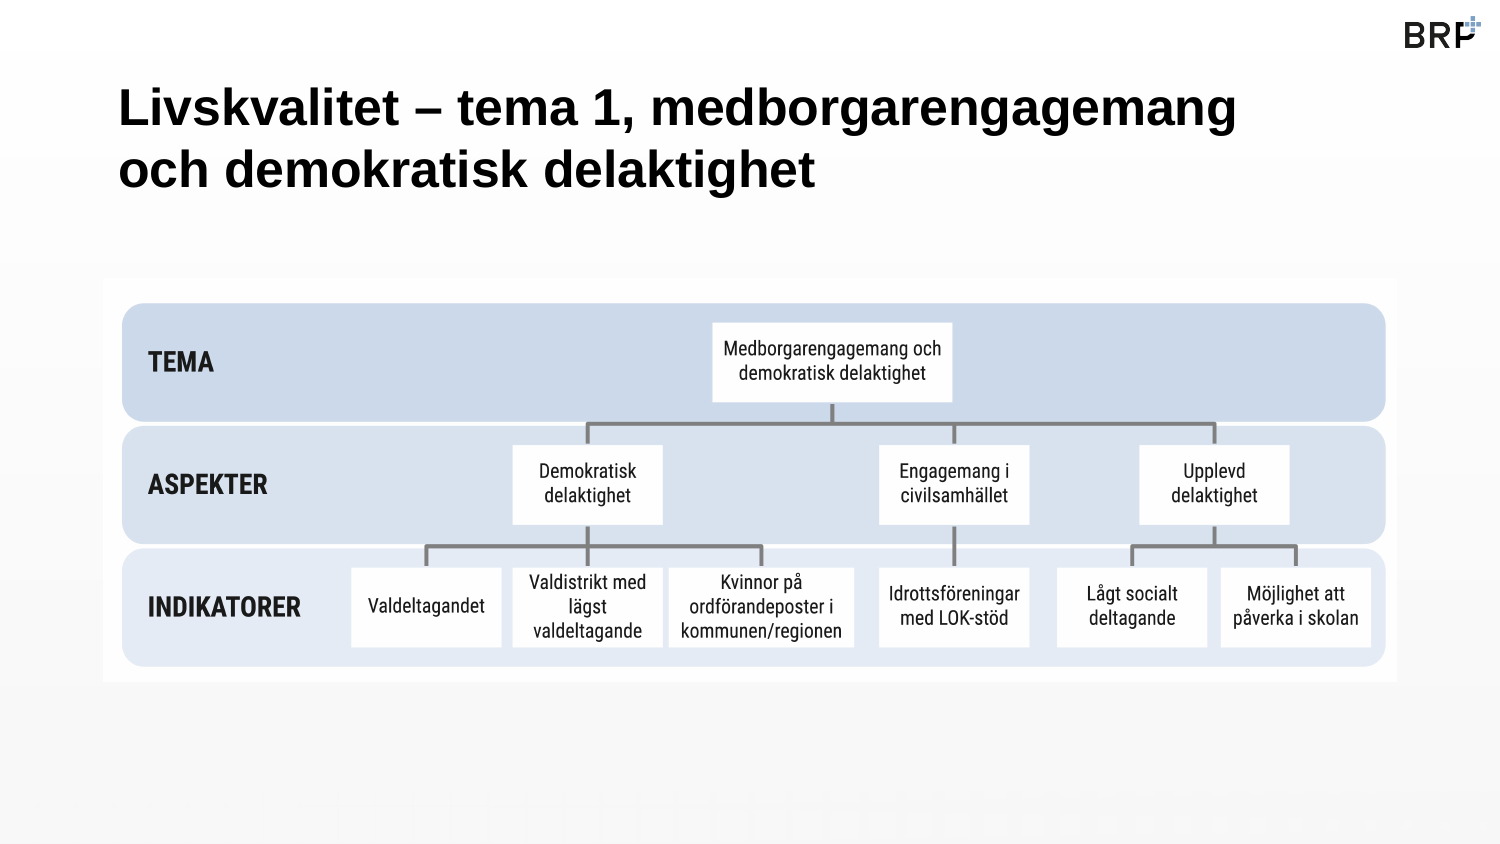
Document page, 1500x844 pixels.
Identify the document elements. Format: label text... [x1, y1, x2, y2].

picture [1405, 16, 1481, 48]
title Livskvalitet – tema 1, medborgarengagemang och demokratisk delaktighet [103, 66, 1284, 208]
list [103, 278, 1397, 682]
